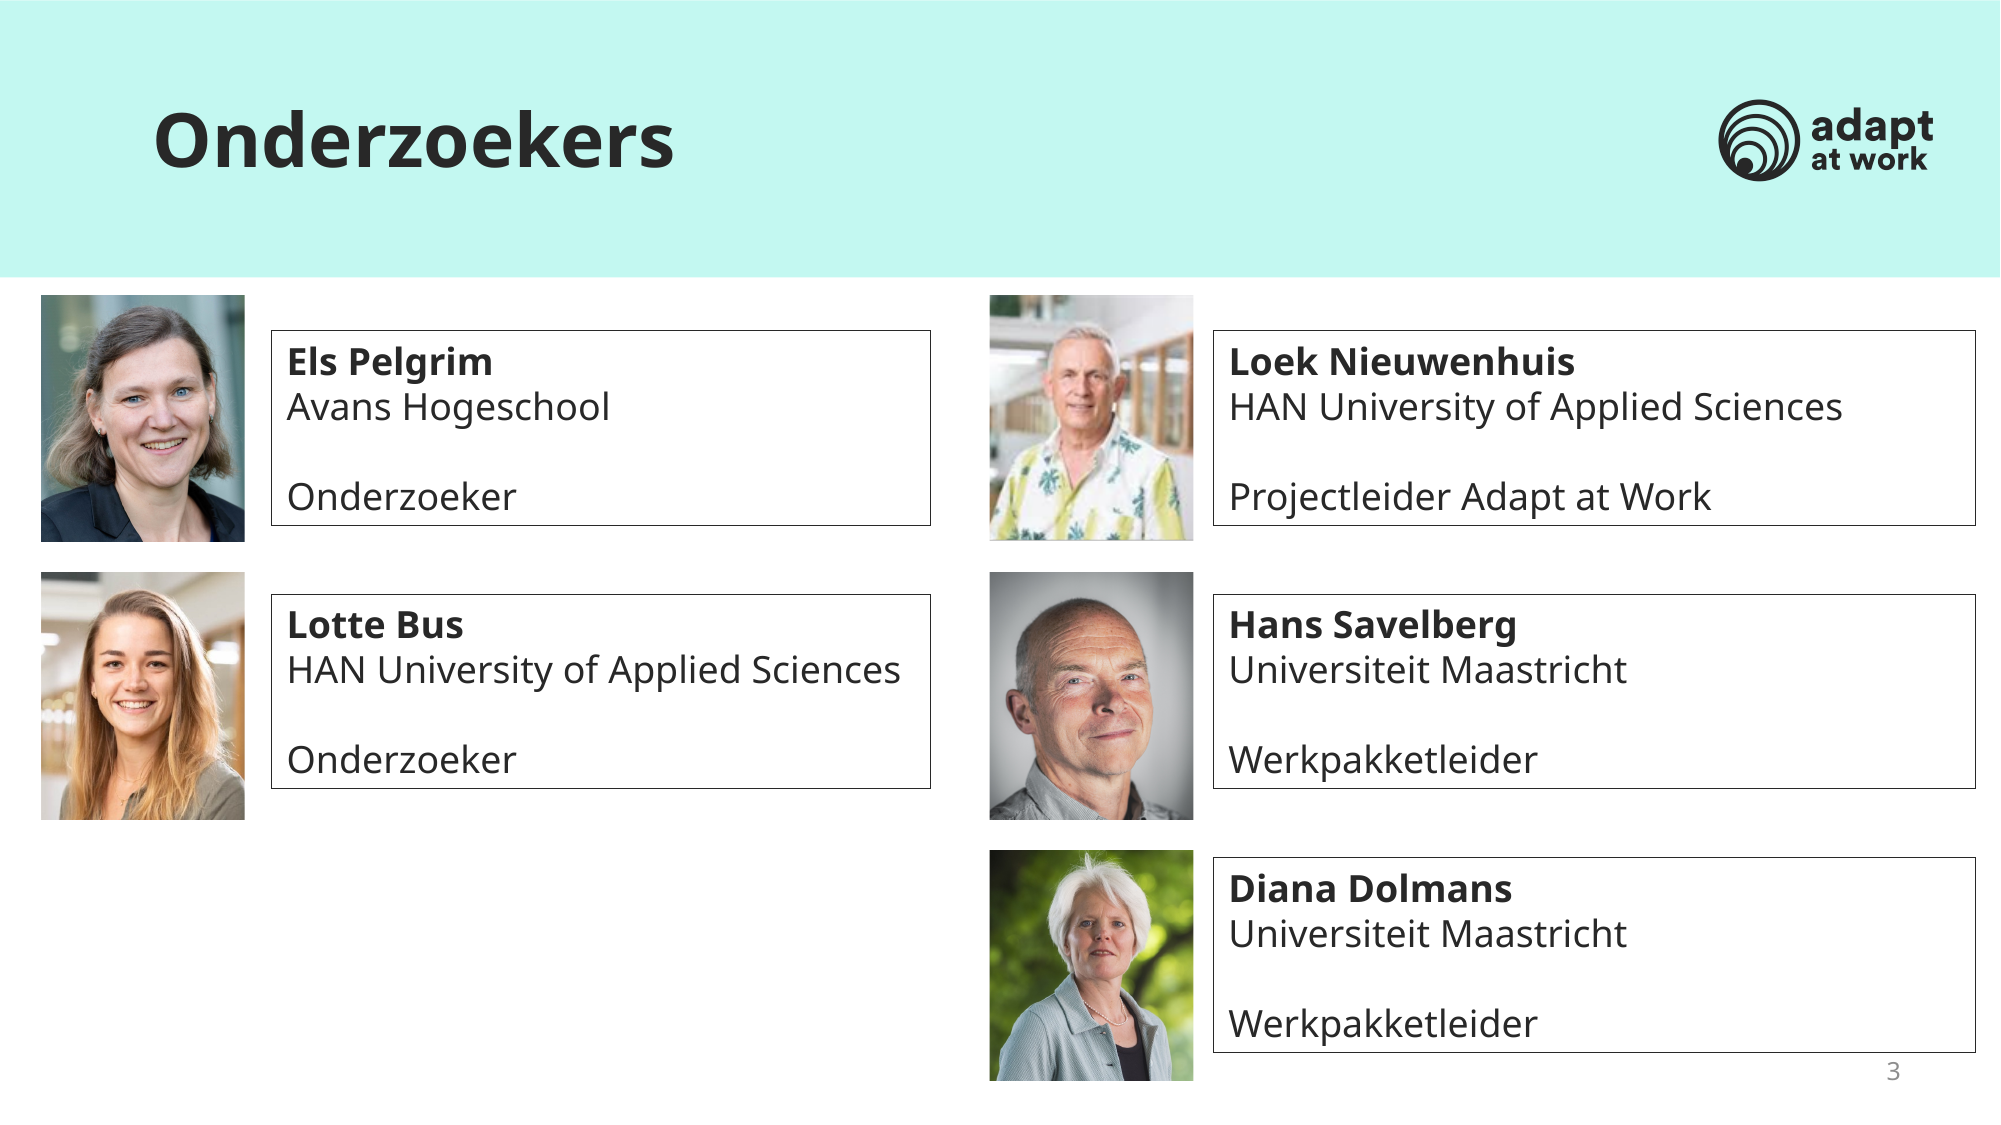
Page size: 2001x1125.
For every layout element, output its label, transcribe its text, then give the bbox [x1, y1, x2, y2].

text_box Loek Nieuwenhuis HAN University of Applied Sciences Projectleider Adapt at Work [1213, 330, 1976, 526]
text_box Els Pelgrim Avans Hogeschool Onderzoeker [271, 330, 931, 526]
slide_number 3 [1465, 1053, 1916, 1103]
text_box Diana Dolmans Universiteit Maastricht Werkpakketleider [1213, 857, 1976, 1053]
picture [989, 295, 1194, 542]
text_box Lotte Bus HAN University of Applied Sciences Onderzoeker [271, 594, 931, 789]
picture [1651, 40, 2000, 237]
list Onderzoekers [137, 95, 1505, 246]
picture [40, 572, 245, 820]
text_box Hans Savelberg Universiteit Maastricht Werkpakketleider [1213, 594, 1976, 789]
picture [989, 572, 1194, 820]
picture [989, 850, 1194, 1081]
picture [40, 295, 245, 542]
